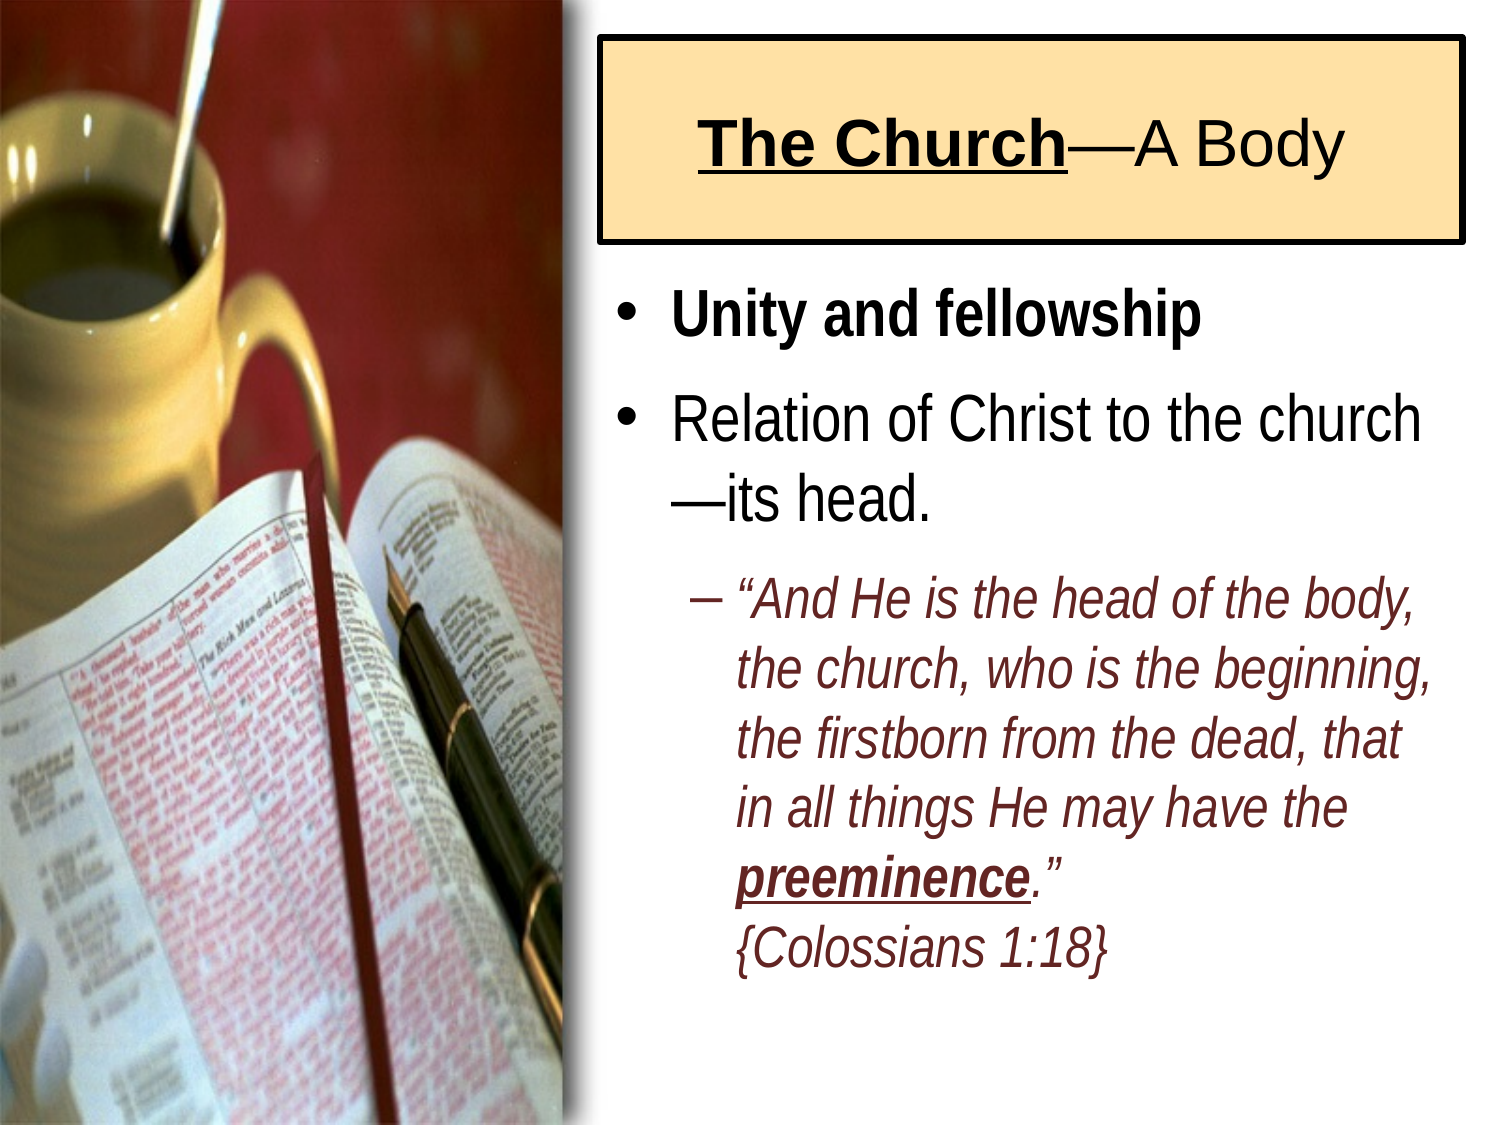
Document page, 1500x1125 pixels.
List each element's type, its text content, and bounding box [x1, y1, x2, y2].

picture [0, 0, 1500, 1125]
list Unity and fellowship Relation of Christ to the church—its head. “And He is the head of the body, the church, who is the beginning, the firstborn from the dead, that in all things He may have the preeminence.” {Colossians 1:18} [600, 262, 1450, 1088]
title The Church—A Body [600, 37, 1463, 243]
